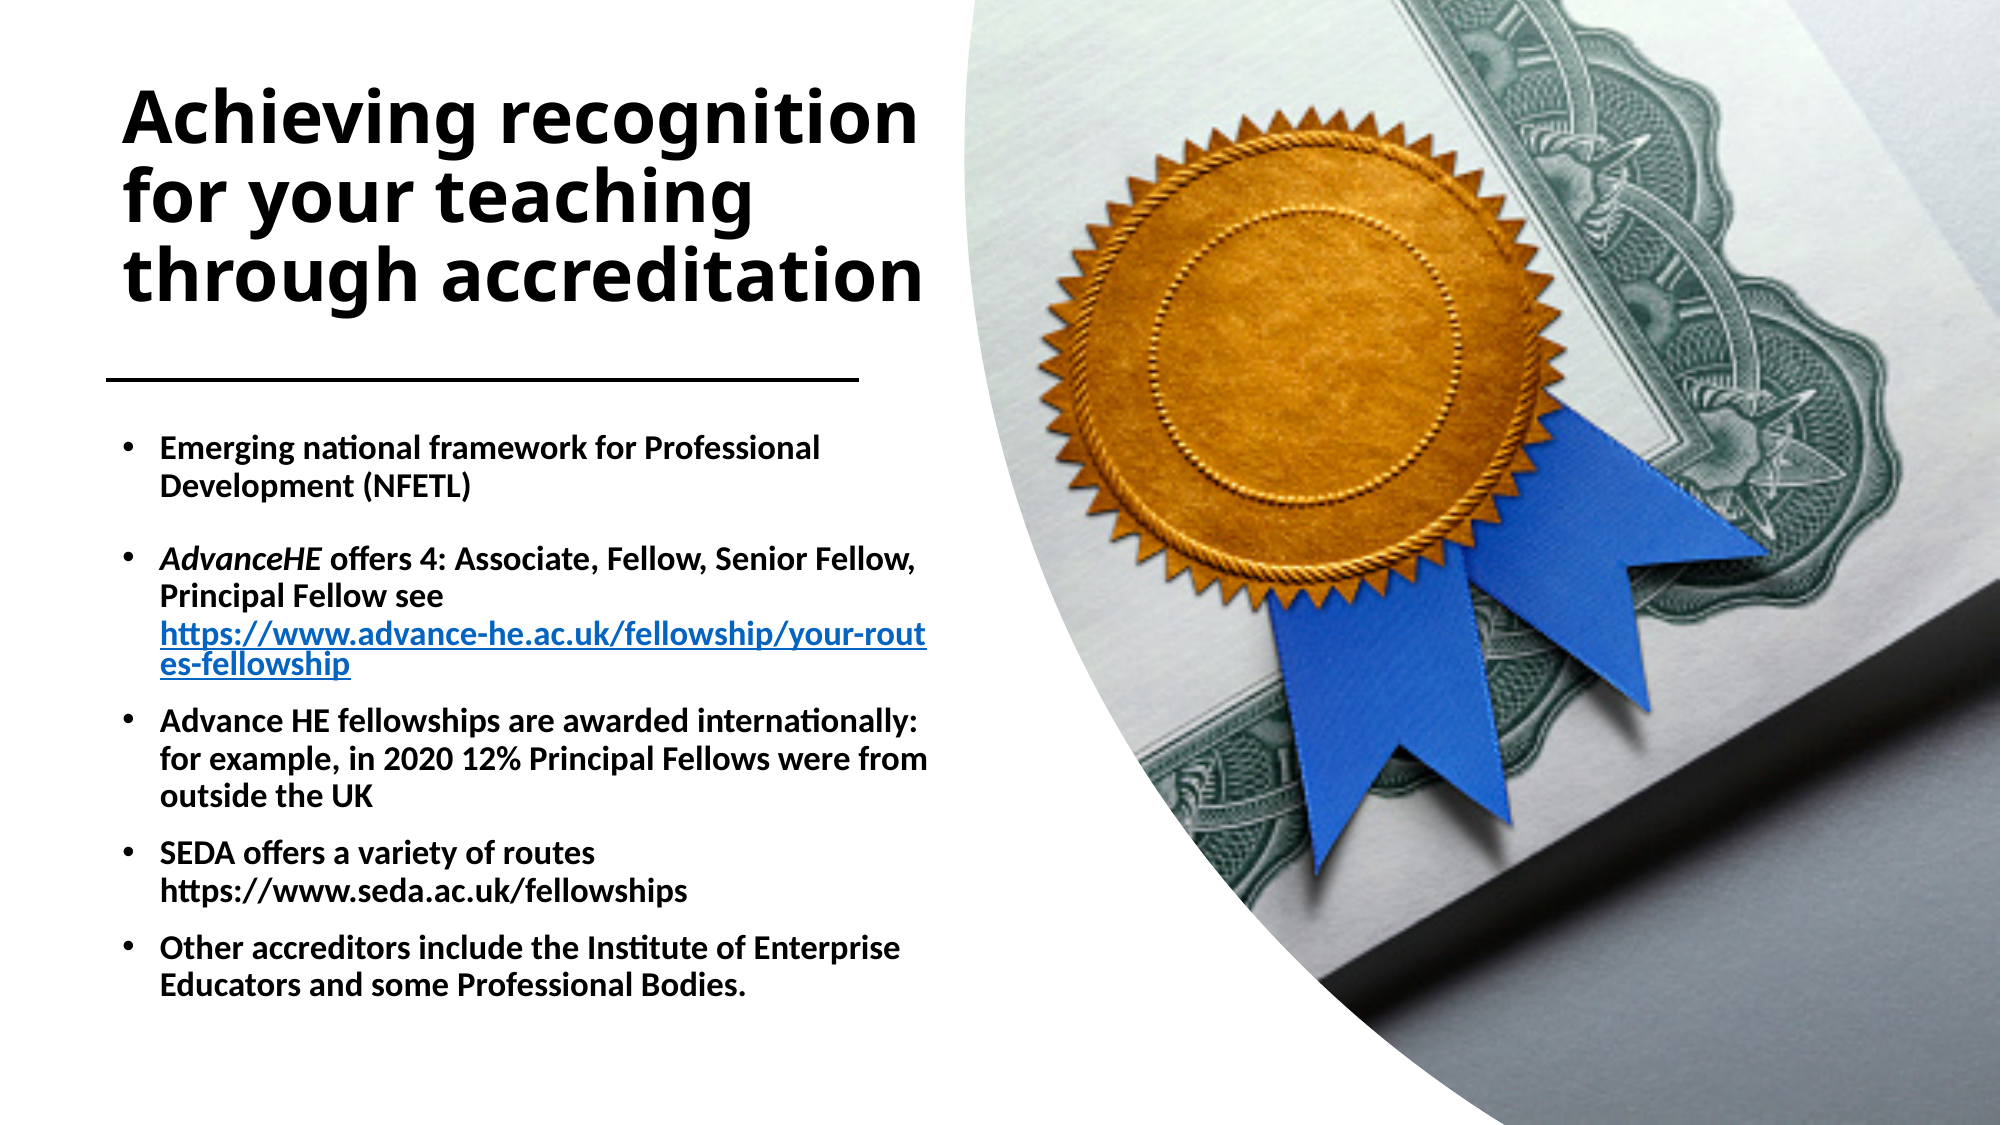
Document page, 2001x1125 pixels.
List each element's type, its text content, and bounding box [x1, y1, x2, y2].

picture [964, 0, 2000, 1125]
list Emerging national framework for Professional Development (NFETL) AdvanceHE offers 4: Associate, Fellow, Senior Fellow, Principal Fellow see https://www.advance-he.ac.uk/fellowship/your-routes-fellowship Advance HE fellowships are awarded internationally: for example, in 2020 12% Principal Fellows were from outside the UK SEDA offers a variety of routes https://www.seda.ac.uk/fellowships Other accreditors include the Institute of Enterprise Educators and some Professional Bodies. [107, 422, 948, 991]
title Achieving recognition for your teaching through accreditation [107, 59, 948, 338]
